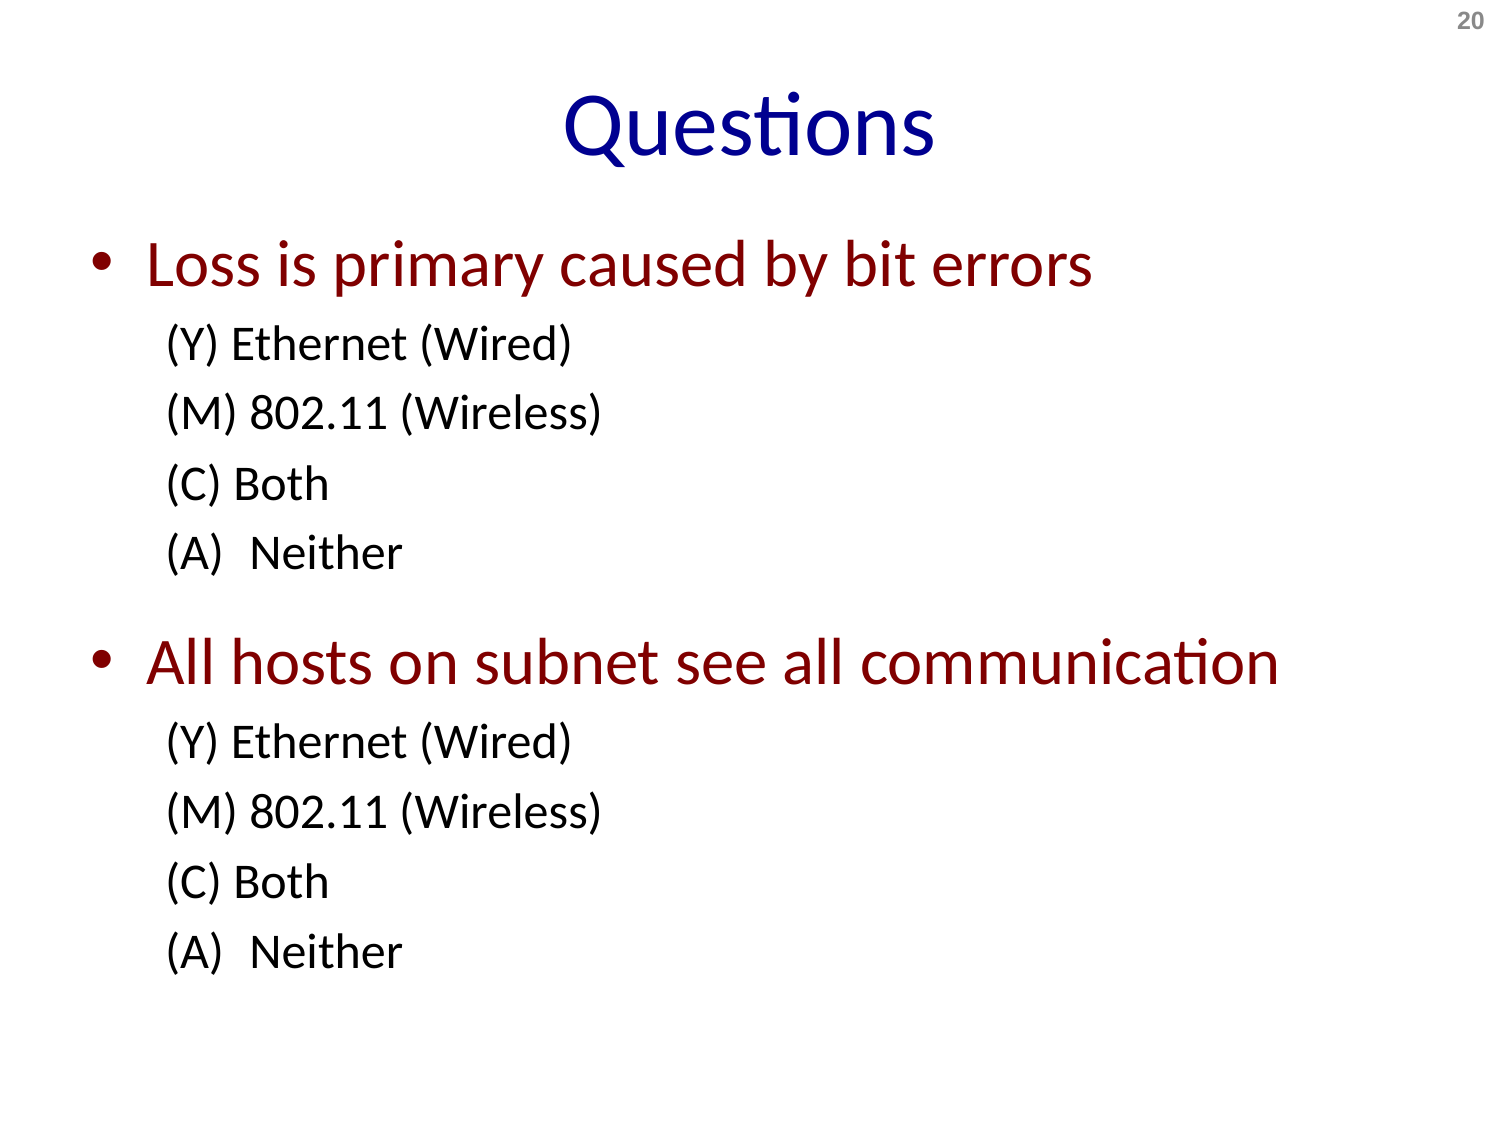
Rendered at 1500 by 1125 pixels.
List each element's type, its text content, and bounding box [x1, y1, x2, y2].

slide_number 20 [1149, 0, 1500, 50]
list Loss is primary caused by bit errors (Y) Ethernet (Wired) (M) 802.11 (Wireless) (C) Both Neither All hosts on subnet see all communication (Y) Ethernet (Wired) (M) 802.11 (Wireless) (C) Both Neither [75, 212, 1463, 1088]
title Questions [75, 24, 1425, 212]
